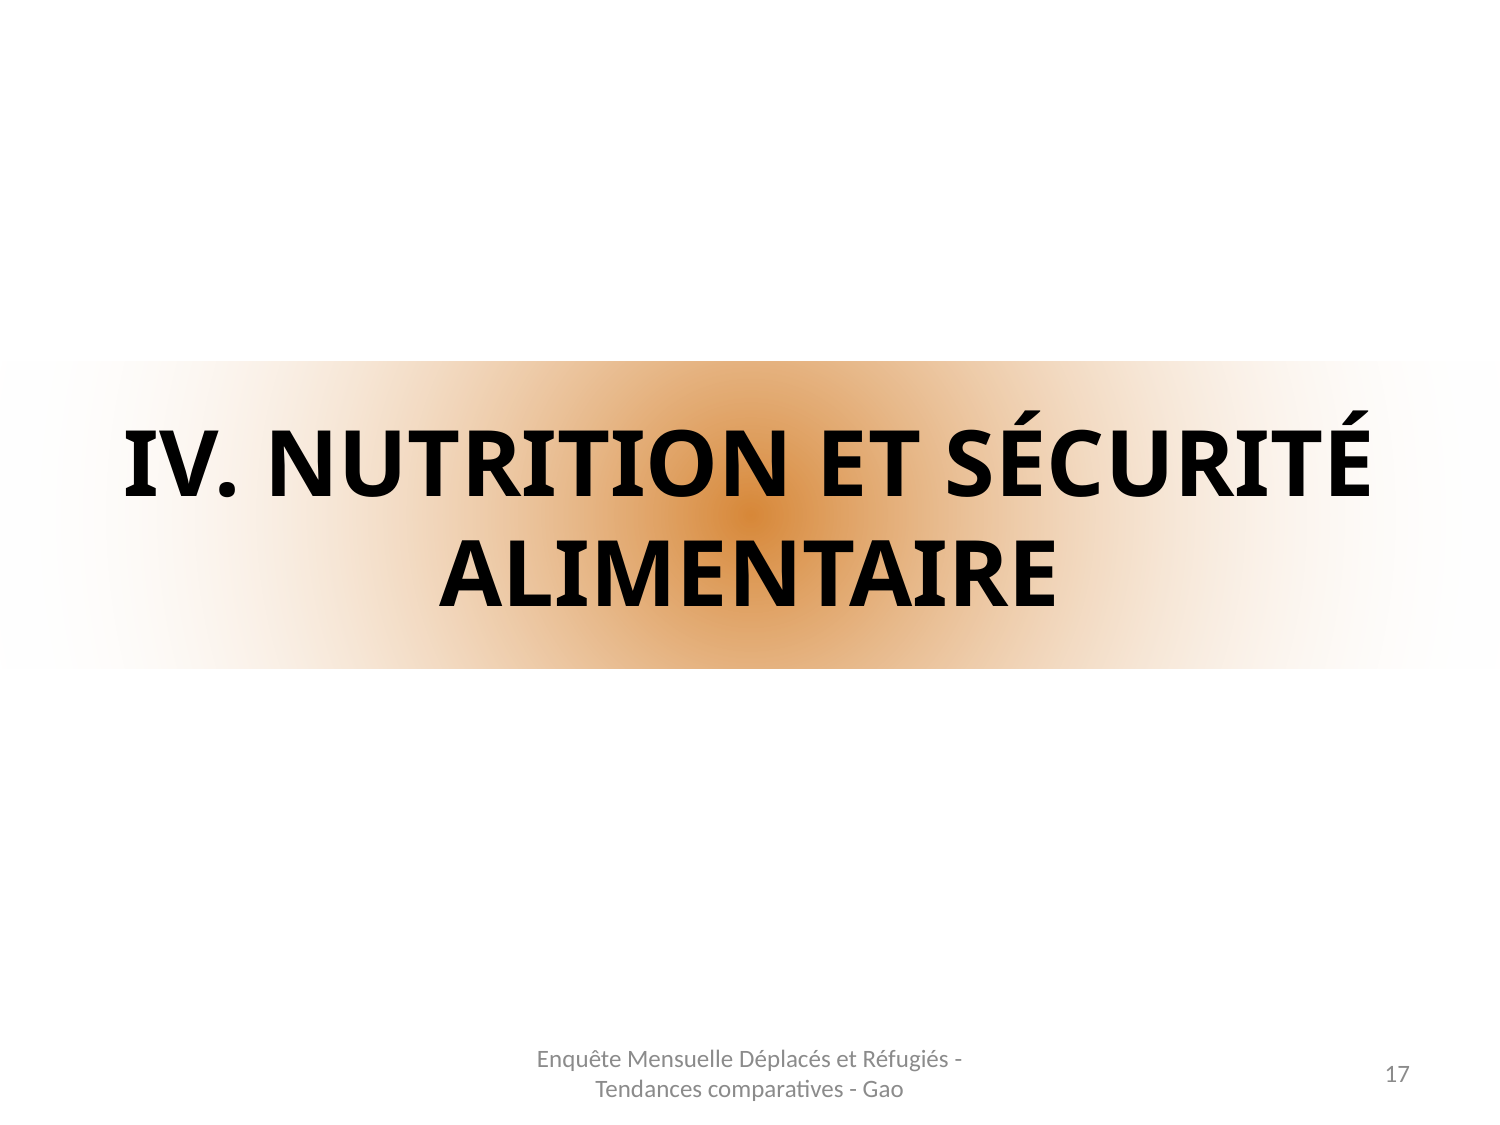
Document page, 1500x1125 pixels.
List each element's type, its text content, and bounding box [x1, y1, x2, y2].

footer Enquête Mensuelle Déplacés et Réfugiés - Tendances comparatives - Gao [512, 1042, 988, 1103]
title IV. NUTRITION ET SÉCURITÉ ALIMENTAIRE [0, 360, 1500, 671]
slide_number 17 [1074, 1042, 1425, 1103]
